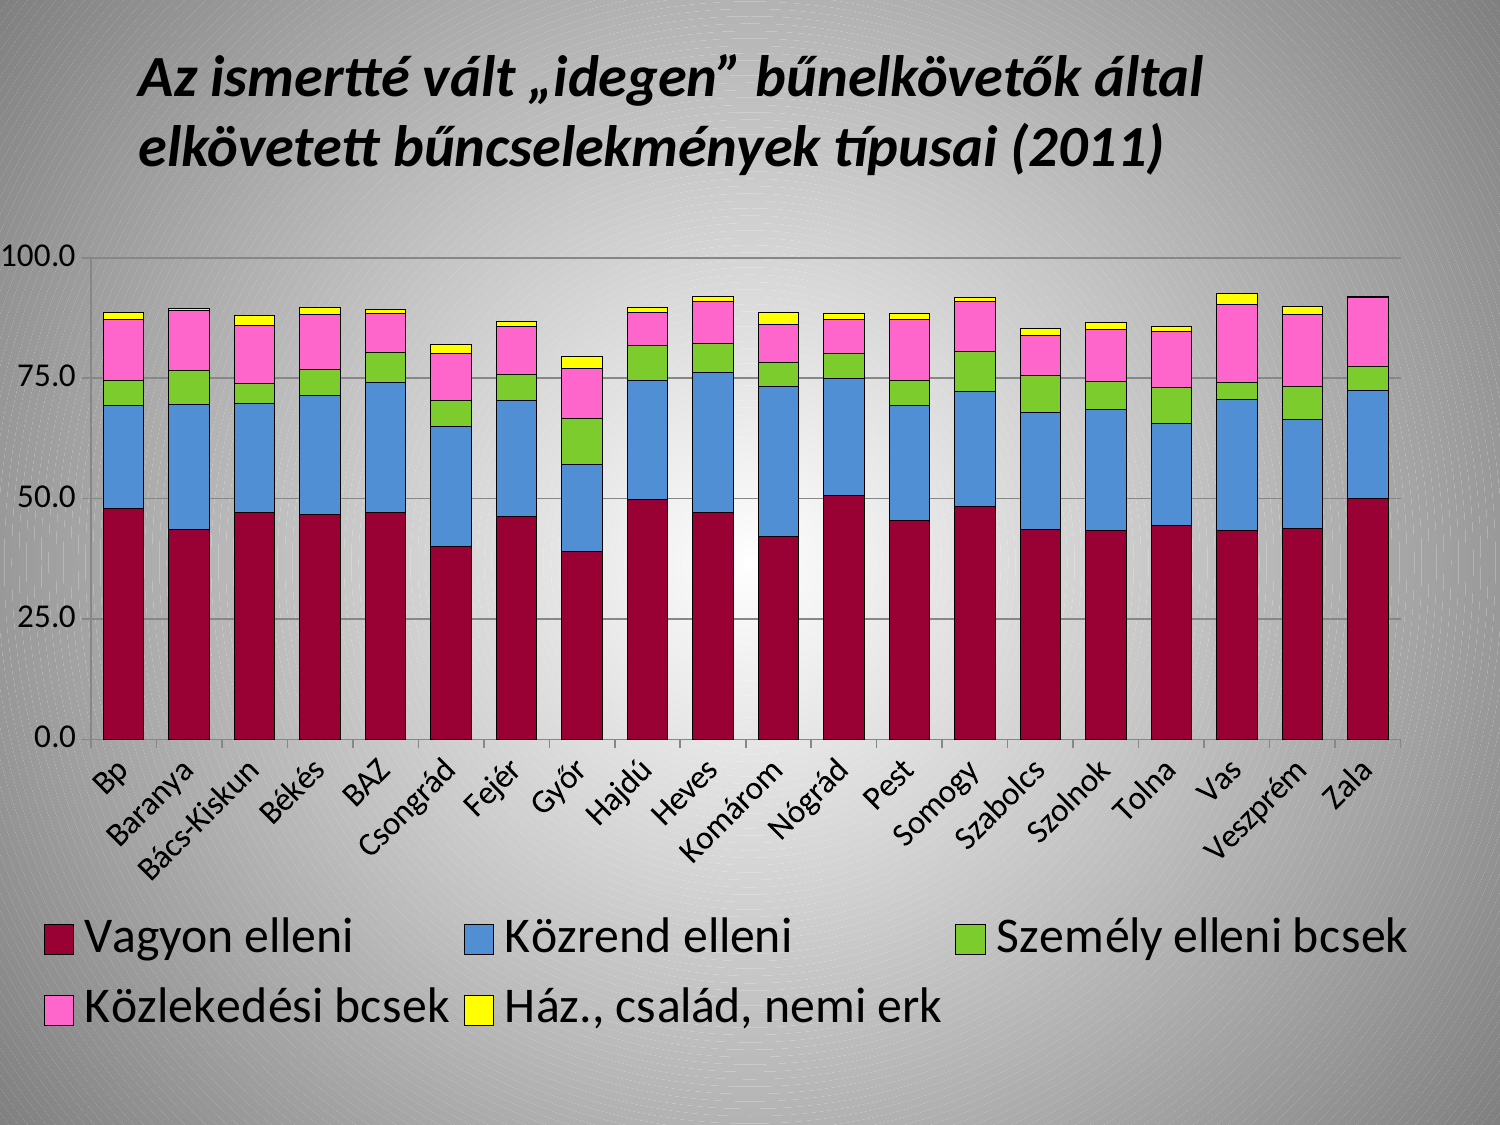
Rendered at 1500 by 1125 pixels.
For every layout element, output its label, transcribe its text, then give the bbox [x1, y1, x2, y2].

text_box Az ismertté vált „idegen” bűnelkövetők által elkövetett bűncselekmények típusai (2011) [123, 30, 1400, 186]
chart [0, 231, 1459, 1071]
